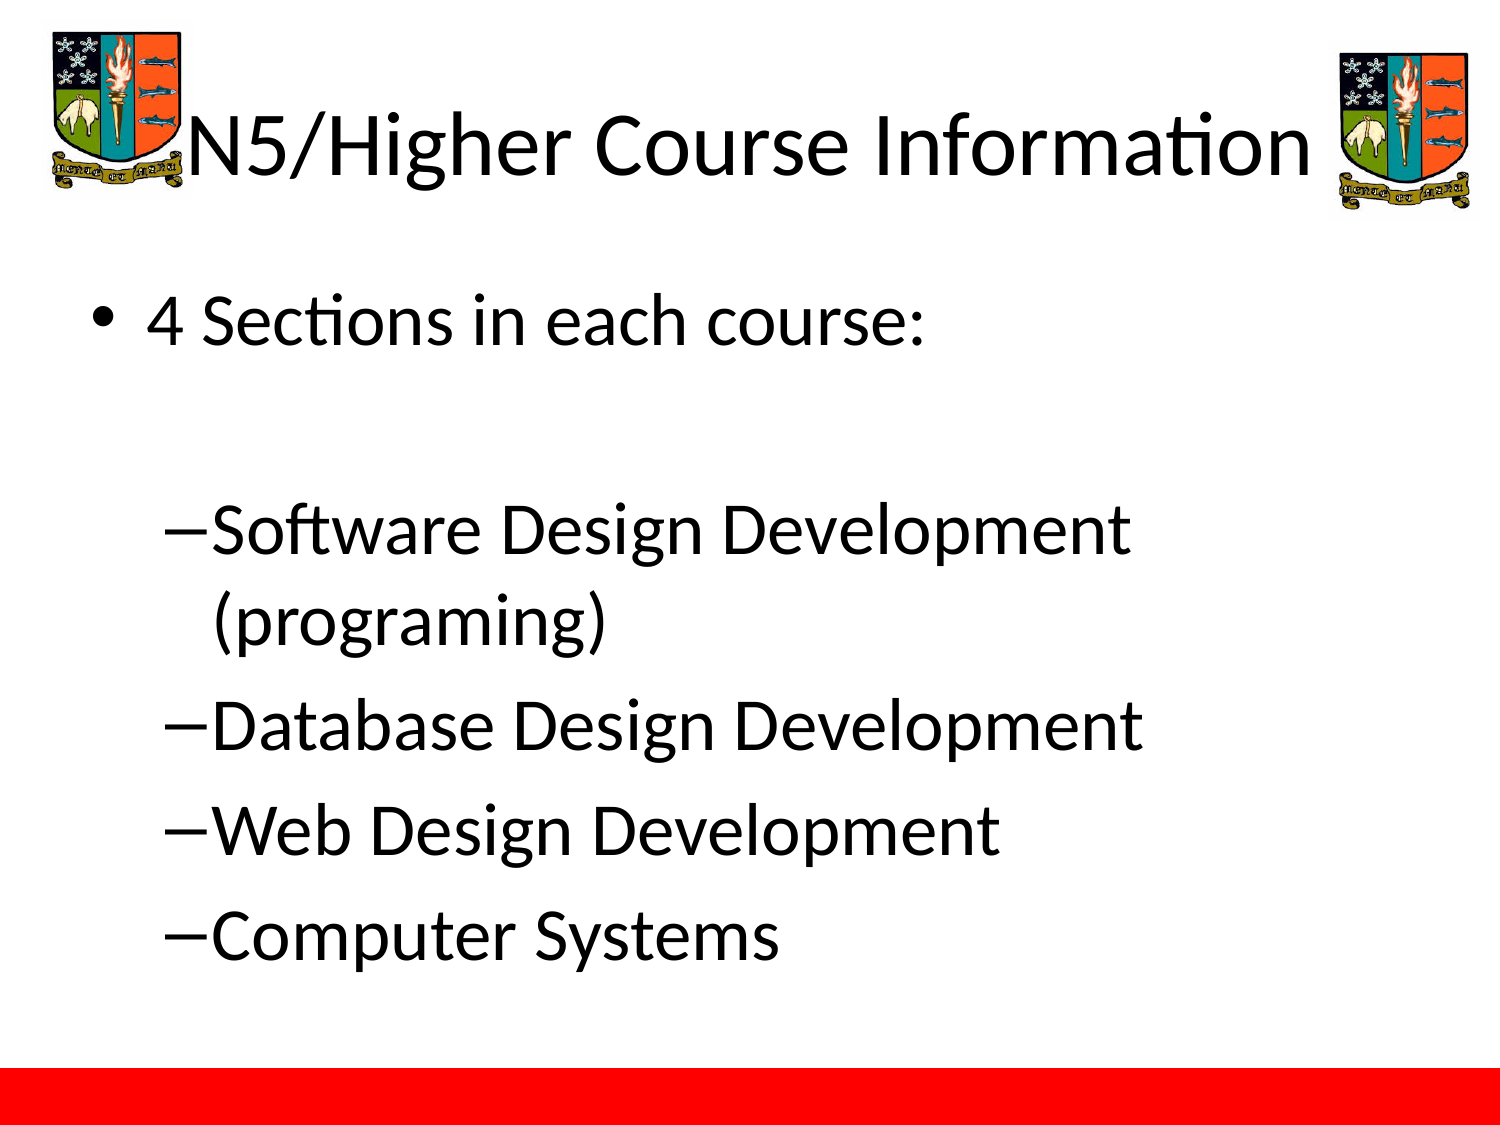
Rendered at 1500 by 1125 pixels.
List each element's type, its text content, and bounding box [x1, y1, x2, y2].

picture [41, 19, 193, 199]
title N5/Higher Course Information [75, 45, 1425, 233]
list 4 Sections in each course: Software Design Development (programing) Database Design Development Web Design Development Computer Systems [75, 262, 1425, 1005]
picture [1328, 40, 1480, 220]
